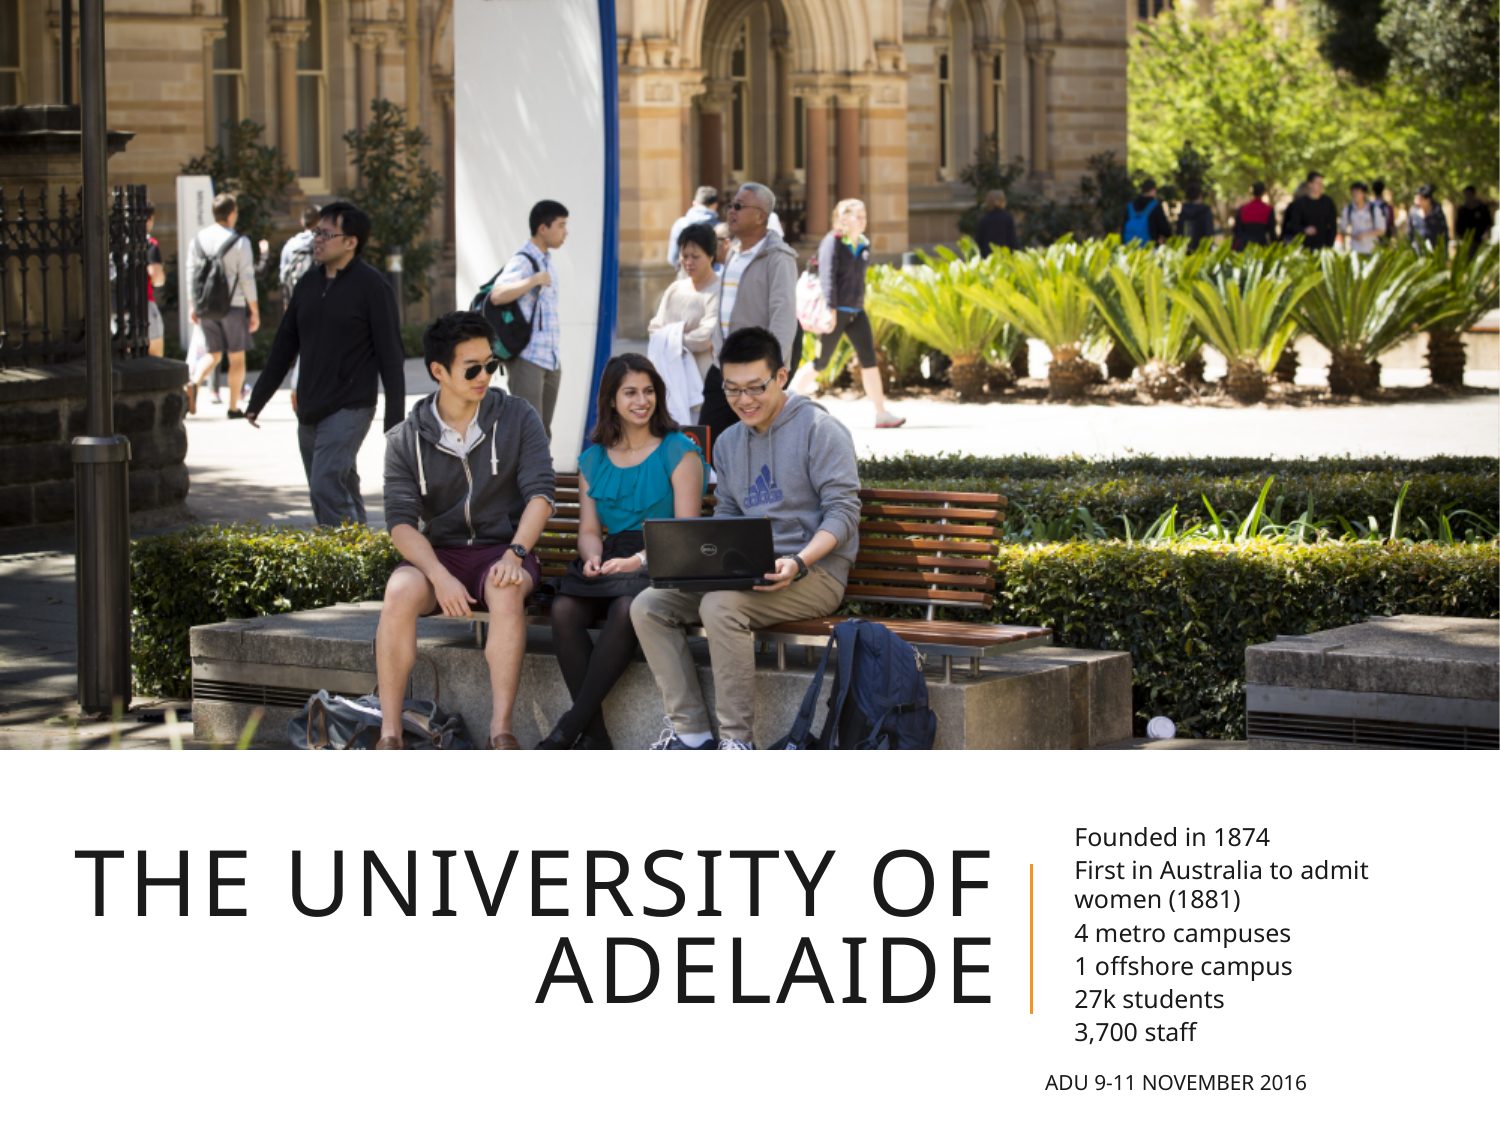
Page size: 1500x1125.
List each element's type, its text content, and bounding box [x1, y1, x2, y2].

picture [0, 0, 1500, 751]
list Founded in 1874 First in Australia to admit women (1881) 4 metro campuses 1 offshore campus 27k students 3,700 staff [1059, 813, 1454, 1054]
title THE UNIVERSITY OF ADELAIDE [56, 813, 1013, 1054]
footer ADU 9-11 November 2016 [595, 1061, 1322, 1107]
